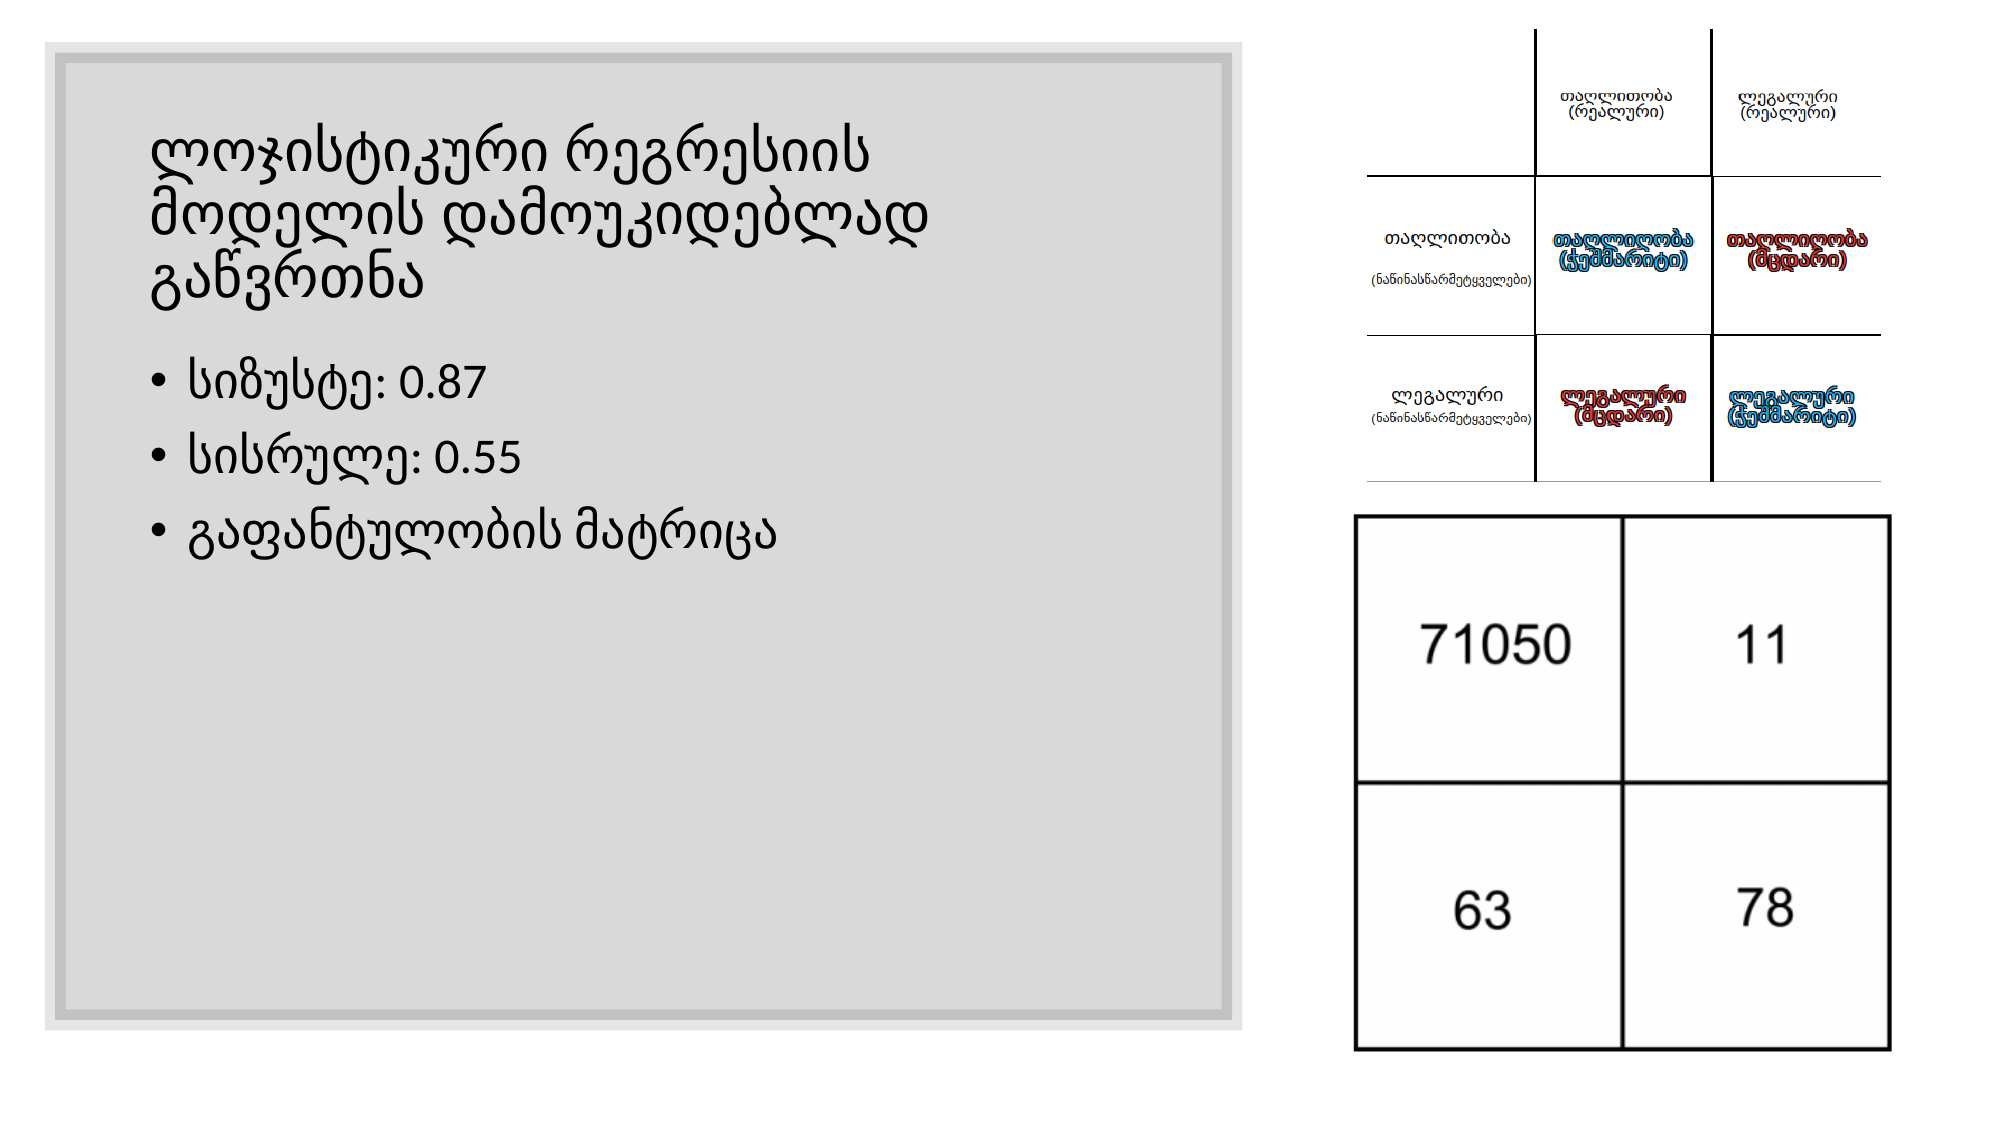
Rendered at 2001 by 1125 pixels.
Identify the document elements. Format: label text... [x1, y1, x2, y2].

list სიზუსტე: 0.87 სისრულე: 0.55 გაფანტულობის მატრიცა [134, 348, 1153, 943]
title ლოჯისტიკური რეგრესიის მოდელის დამოუკიდებლად გაწვრთნა [134, 105, 1153, 326]
picture [1367, 29, 1881, 482]
text_box [54, 52, 1233, 1021]
picture [1347, 506, 1899, 1063]
